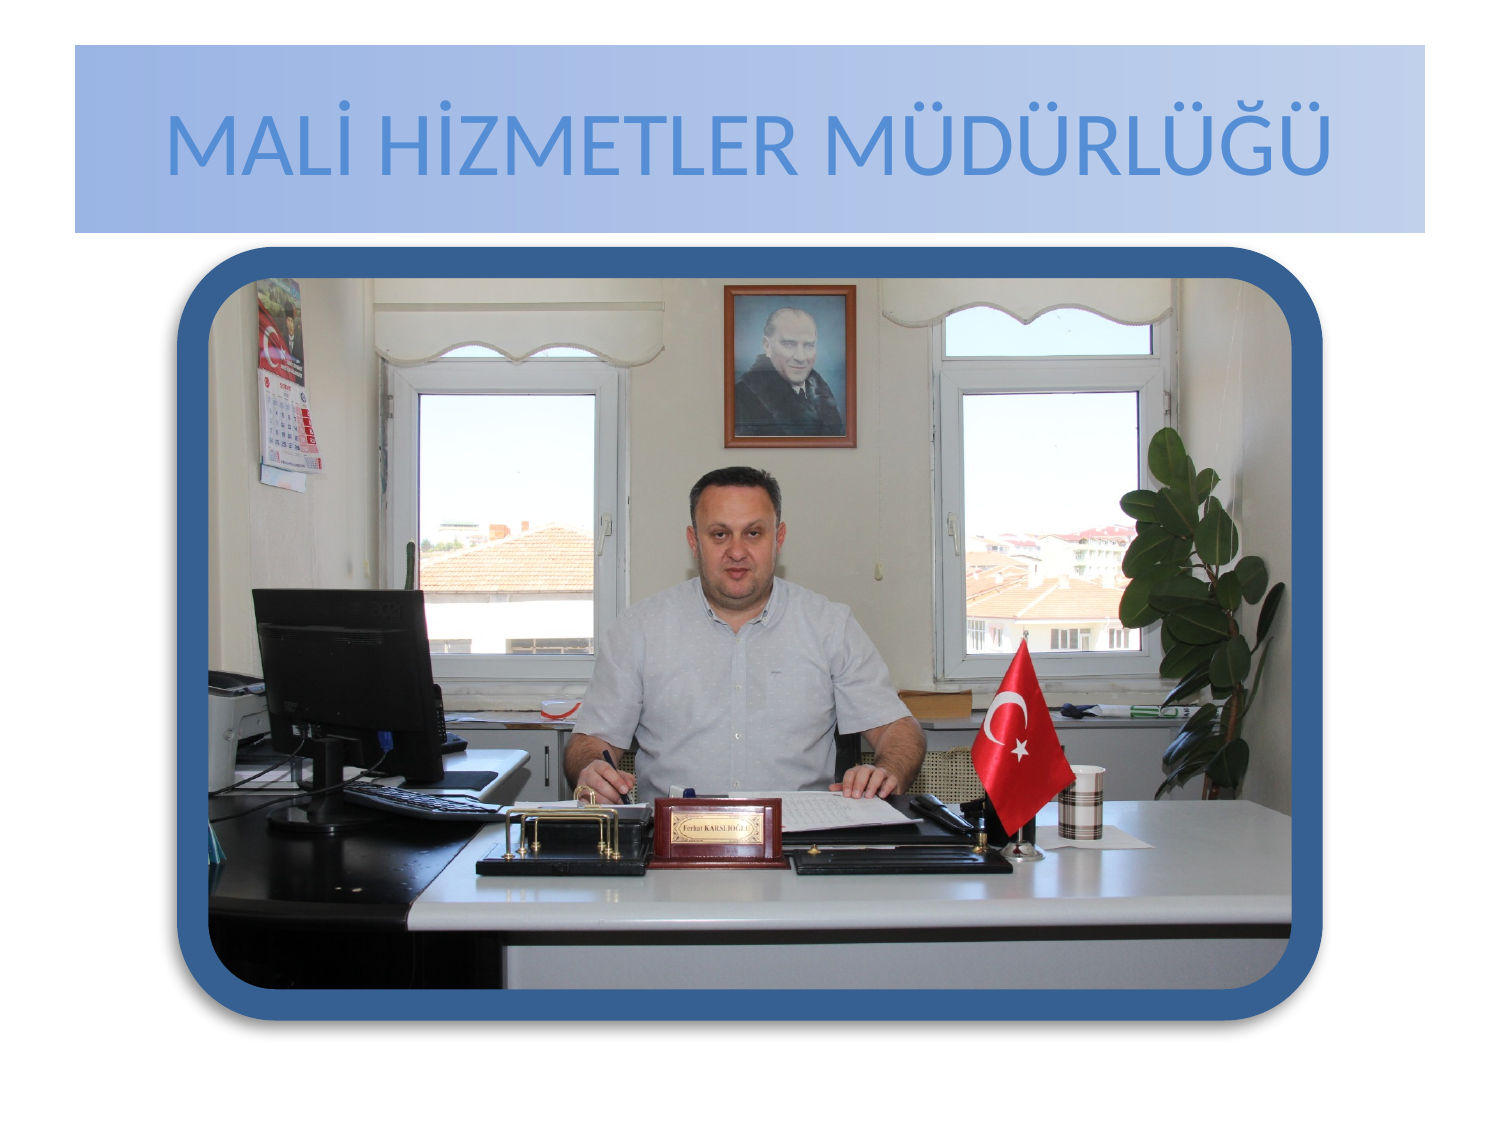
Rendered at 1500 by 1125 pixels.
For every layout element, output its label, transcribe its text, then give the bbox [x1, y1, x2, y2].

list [192, 262, 1308, 1006]
title MALİ HİZMETLER MÜDÜRLÜĞÜ [75, 45, 1425, 233]
